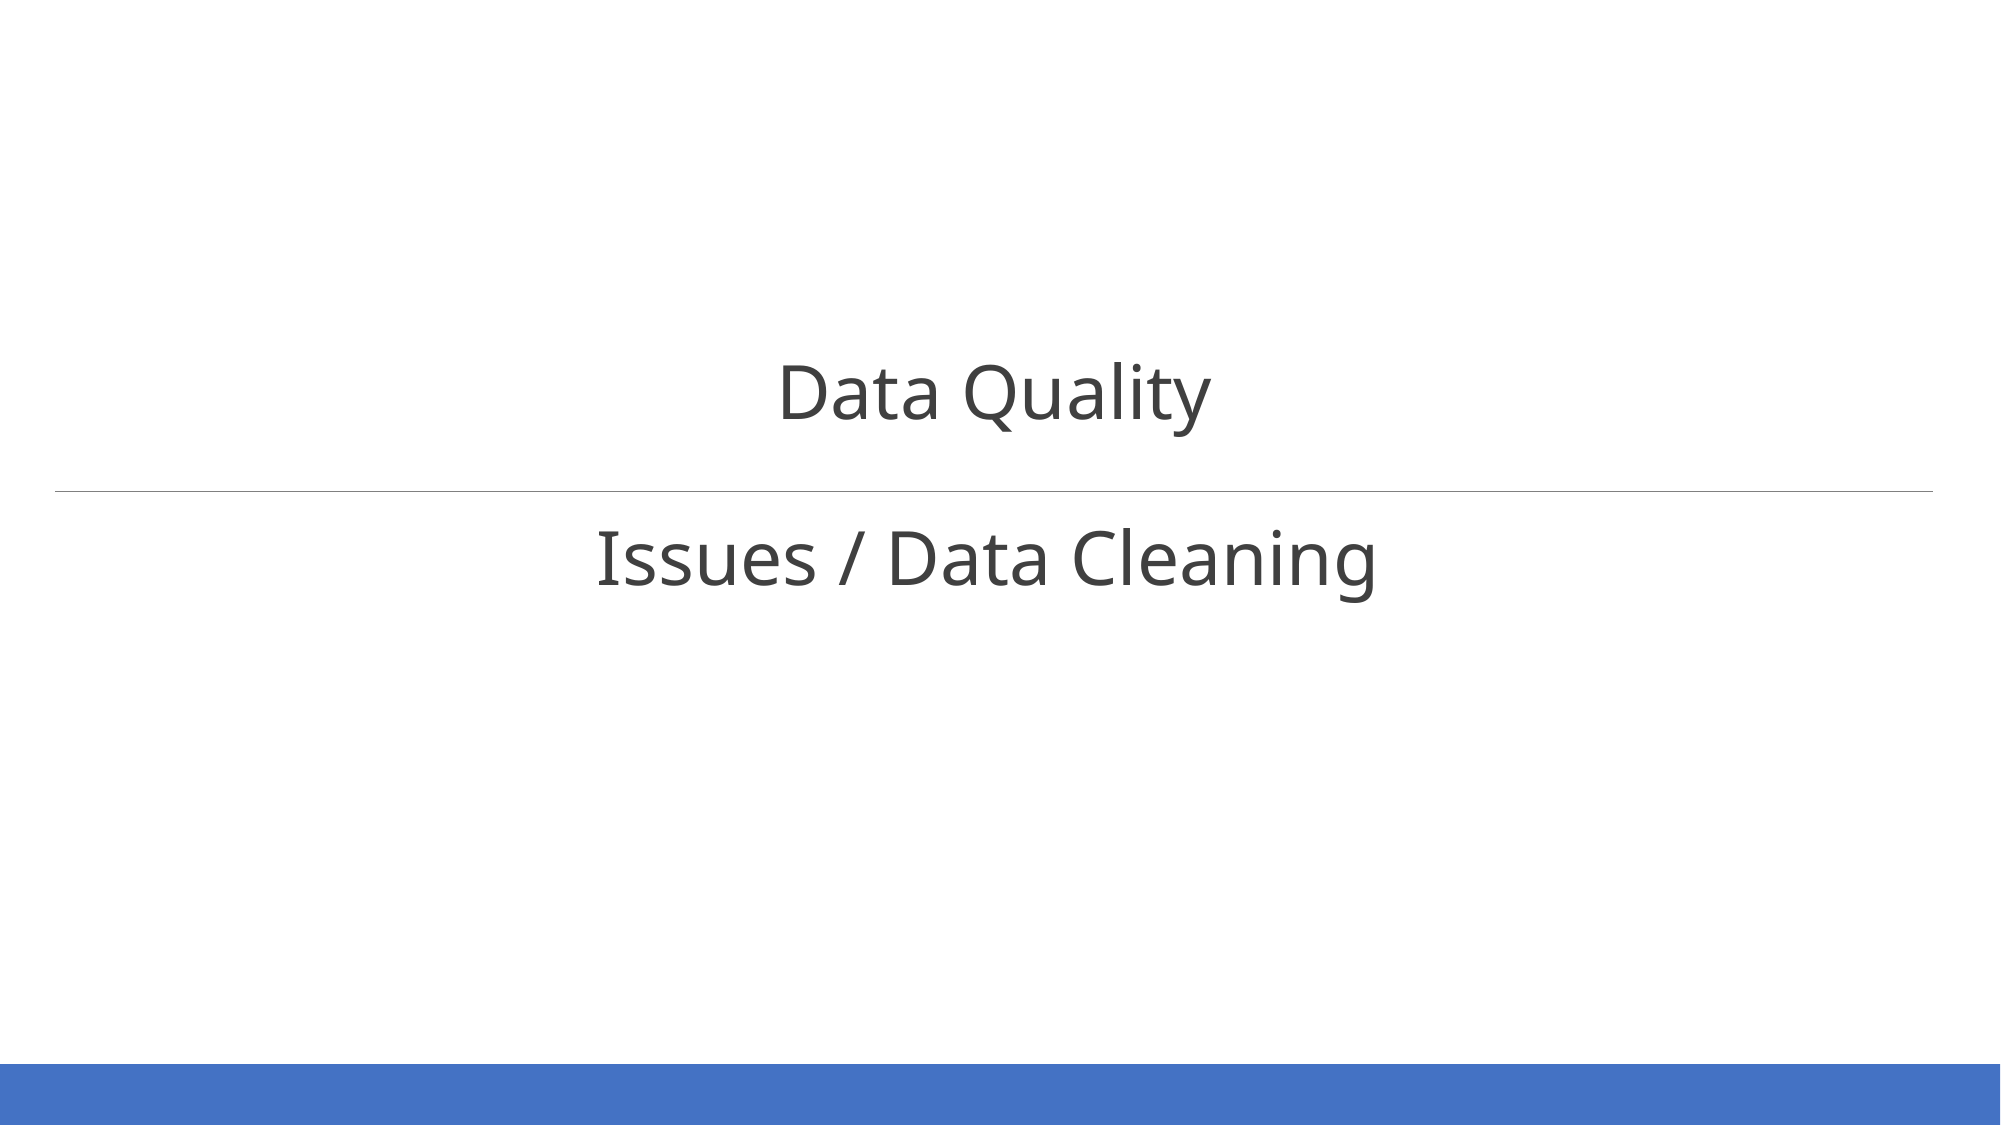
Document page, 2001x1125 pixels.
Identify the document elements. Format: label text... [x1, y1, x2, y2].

list Data Quality [373, 324, 1615, 467]
list Issues / Data Cleaning [232, 515, 1745, 823]
